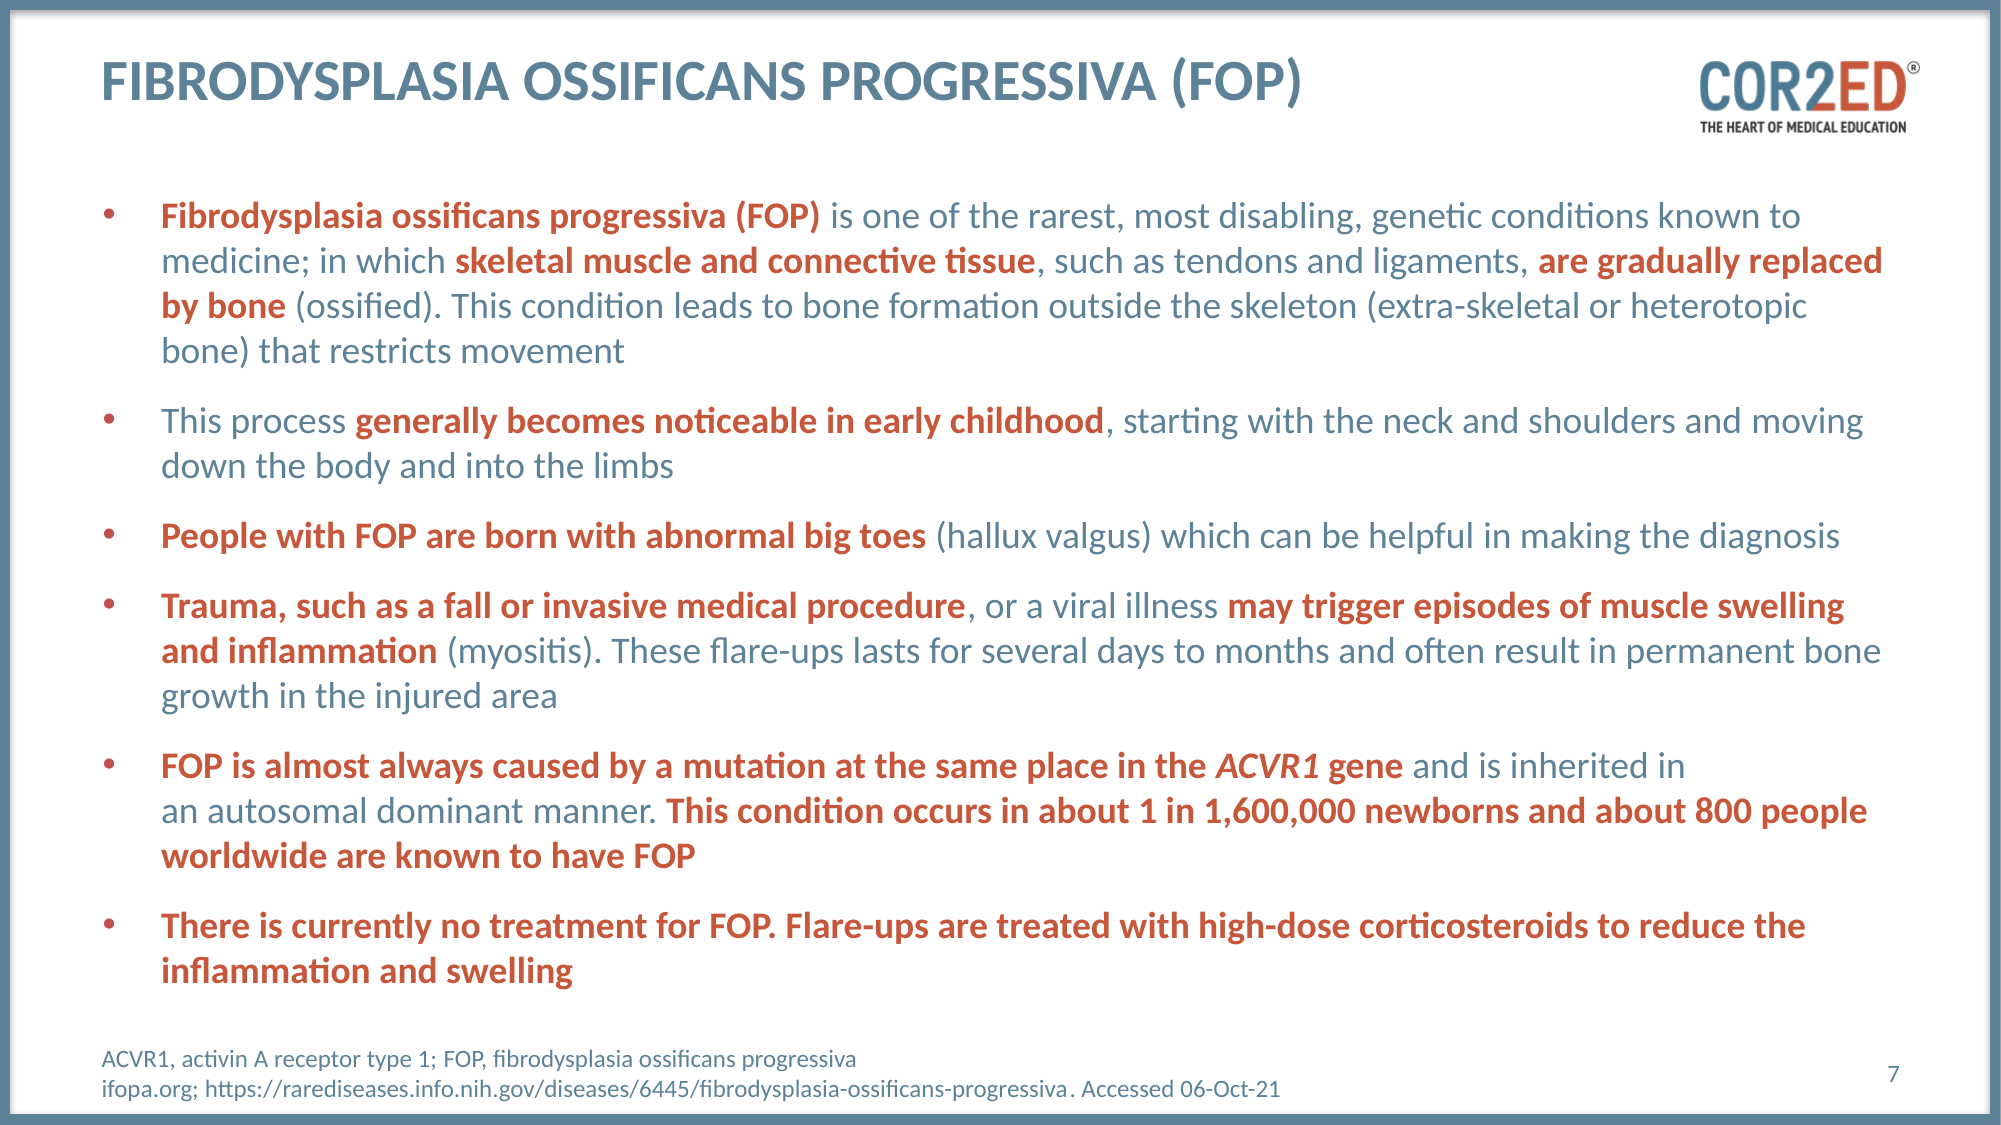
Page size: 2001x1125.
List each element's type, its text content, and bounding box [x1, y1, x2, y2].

picture [1686, 47, 1934, 147]
list Fibrodysplasia ossificans progressiva (FOP) is one of the rarest, most disabling, genetic conditions known to medicine; in which skeletal muscle and connective tissue, such as tendons and ligaments, are gradually replaced by bone (ossified). This condition leads to bone formation outside the skeleton (extra-skeletal or heterotopic bone) that restricts movement This process generally becomes noticeable in early childhood, starting with the neck and shoulders and moving down the body and into the limbs People with FOP are born with abnormal big toes (hallux valgus) which can be helpful in making the diagnosis Trauma, such as a fall or invasive medical procedure, or a viral illness may trigger episodes of muscle swelling and inflammation (myositis). These flare-ups lasts for several days to months and often result in permanent bone growth in the injured area FOP is almost always caused by a mutation at the same place in the ACVR1 gene and is inherited in an autosomal dominant manner. This condition occurs in about 1 in 1,600,000 newborns and about 800 people worldwide are known to have FOP There is currently no treatment for FOP. Flare-ups are treated with high-dose corticosteroids to reduce the inflammation and swelling [102, 191, 1901, 1012]
slide_number 7 [1827, 1042, 1900, 1103]
list ACVR1, activin A receptor type 1; FOP, fibrodysplasia ossificans progressiva ifopa.org; https://rarediseases.info.nih.gov/diseases/6445/fibrodysplasia-ossificans-progressiva. Accessed 06-Oct-21 [101, 1042, 1827, 1103]
title FIBRODYSPLASIA OSSIFICANS PROGRESSIVA (FOP) [101, 42, 1536, 185]
